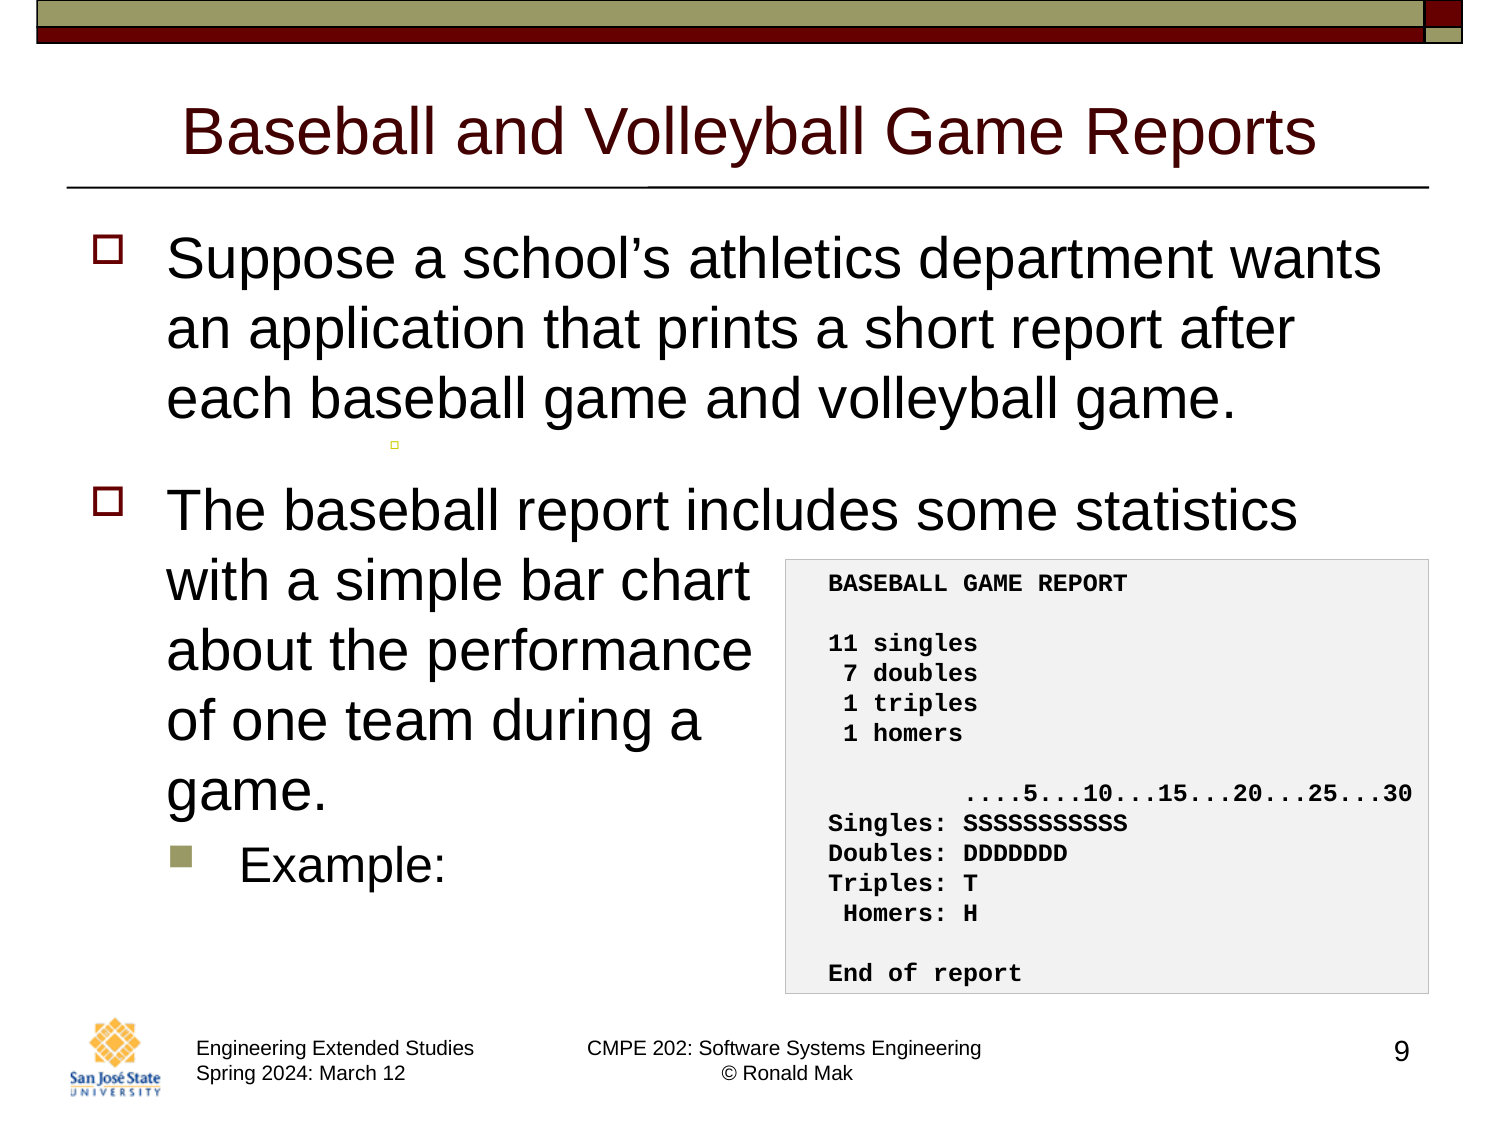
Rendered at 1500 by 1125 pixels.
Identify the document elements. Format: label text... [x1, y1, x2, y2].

text_box BASEBALL GAME REPORT 11 singles 7 doubles 1 triples 1 homers ....5...10...15...20...25...30 Singles: SSSSSSSSSSS Doubles: DDDDDDD Triples: T Homers: H End of report [785, 559, 1429, 994]
title Baseball and Volleyball Game Reports [75, 67, 1425, 175]
list Suppose a school’s athletics department wants an application that prints a short report after each baseball game and volleyball game. The baseball report includes some statistics with a simple bar chart about the performance of one team during a game. Example: [75, 212, 1425, 1013]
slide_number 9 [1305, 1025, 1425, 1100]
picture [60, 1012, 166, 1112]
